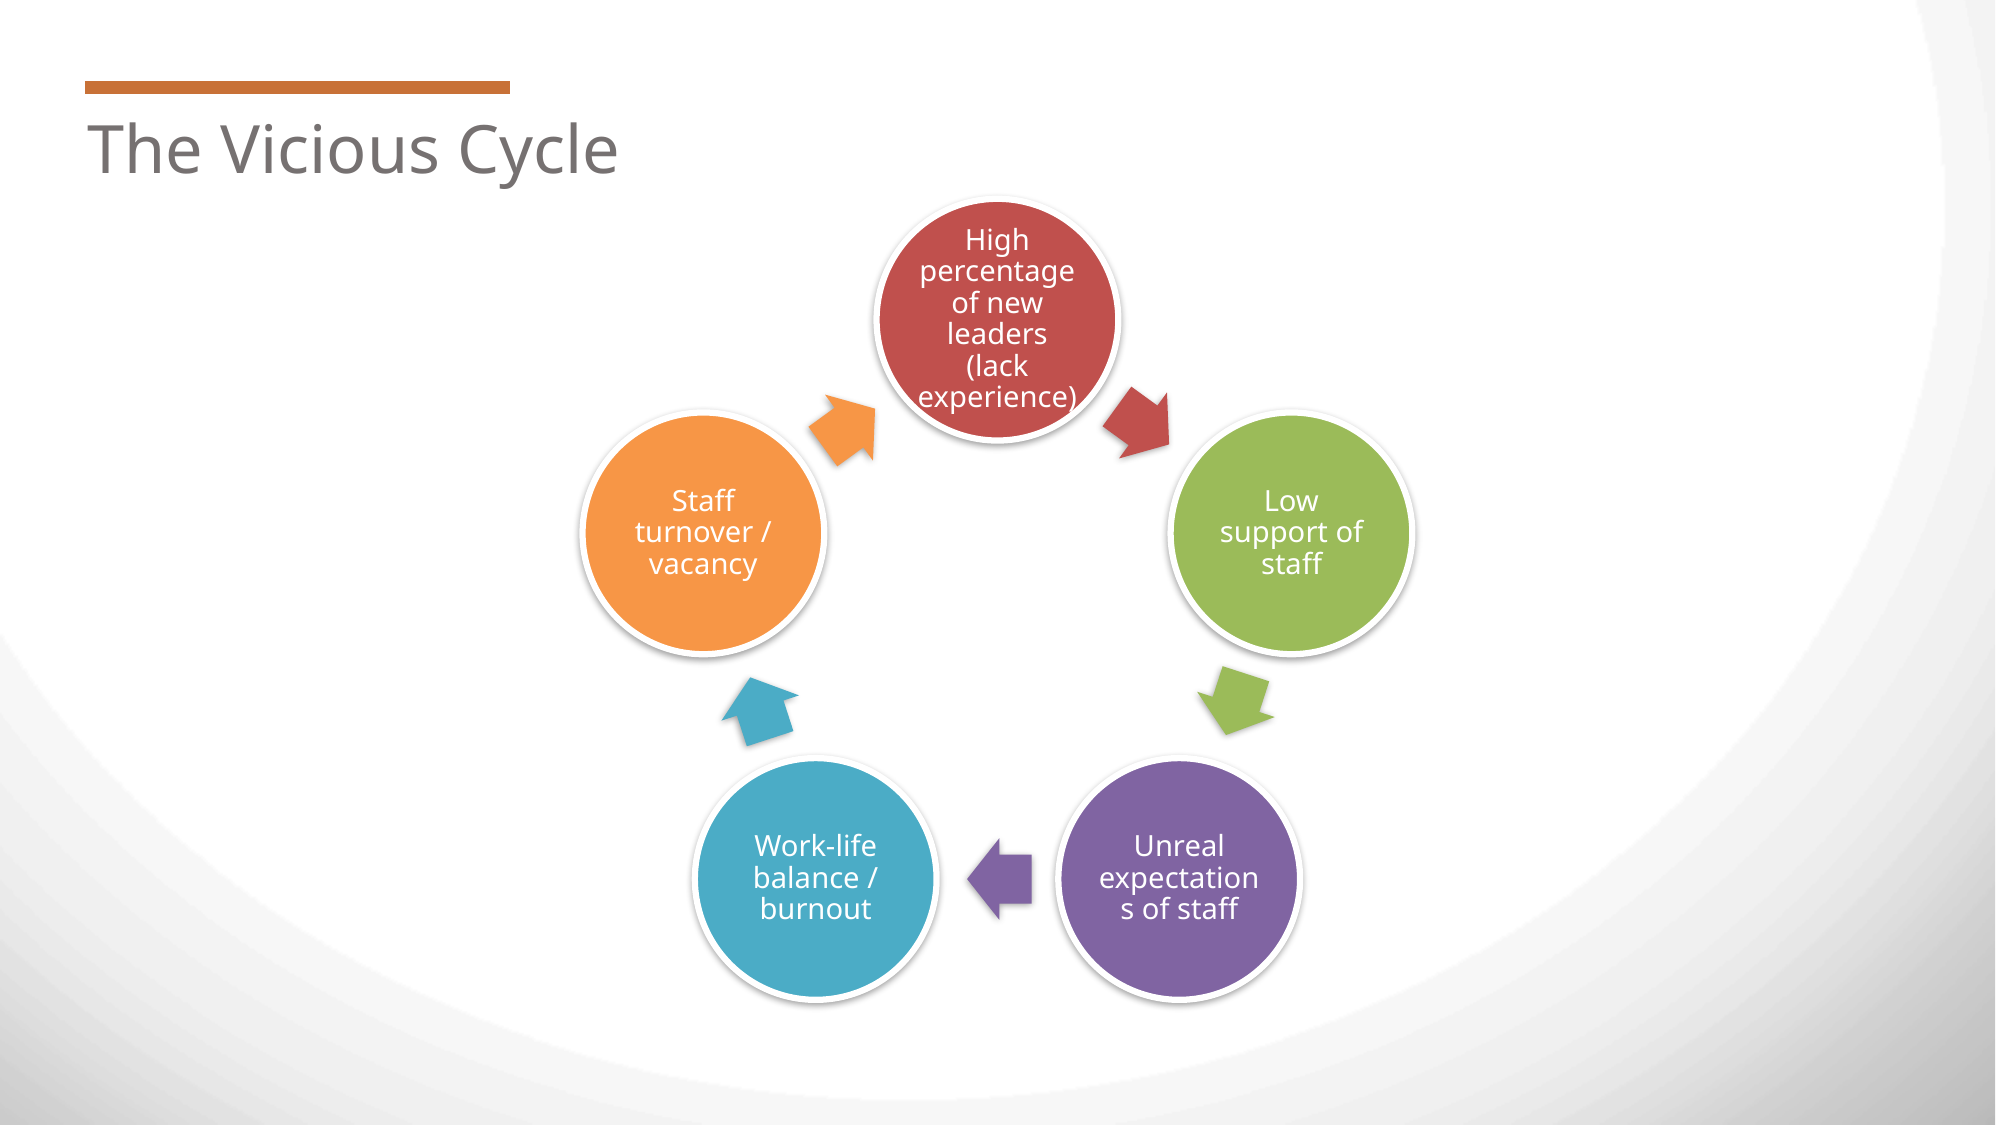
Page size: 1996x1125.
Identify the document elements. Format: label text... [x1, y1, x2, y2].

picture [0, 0, 1996, 1125]
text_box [396, 198, 1599, 1001]
text_box The Vicious Cycle [72, 99, 835, 195]
